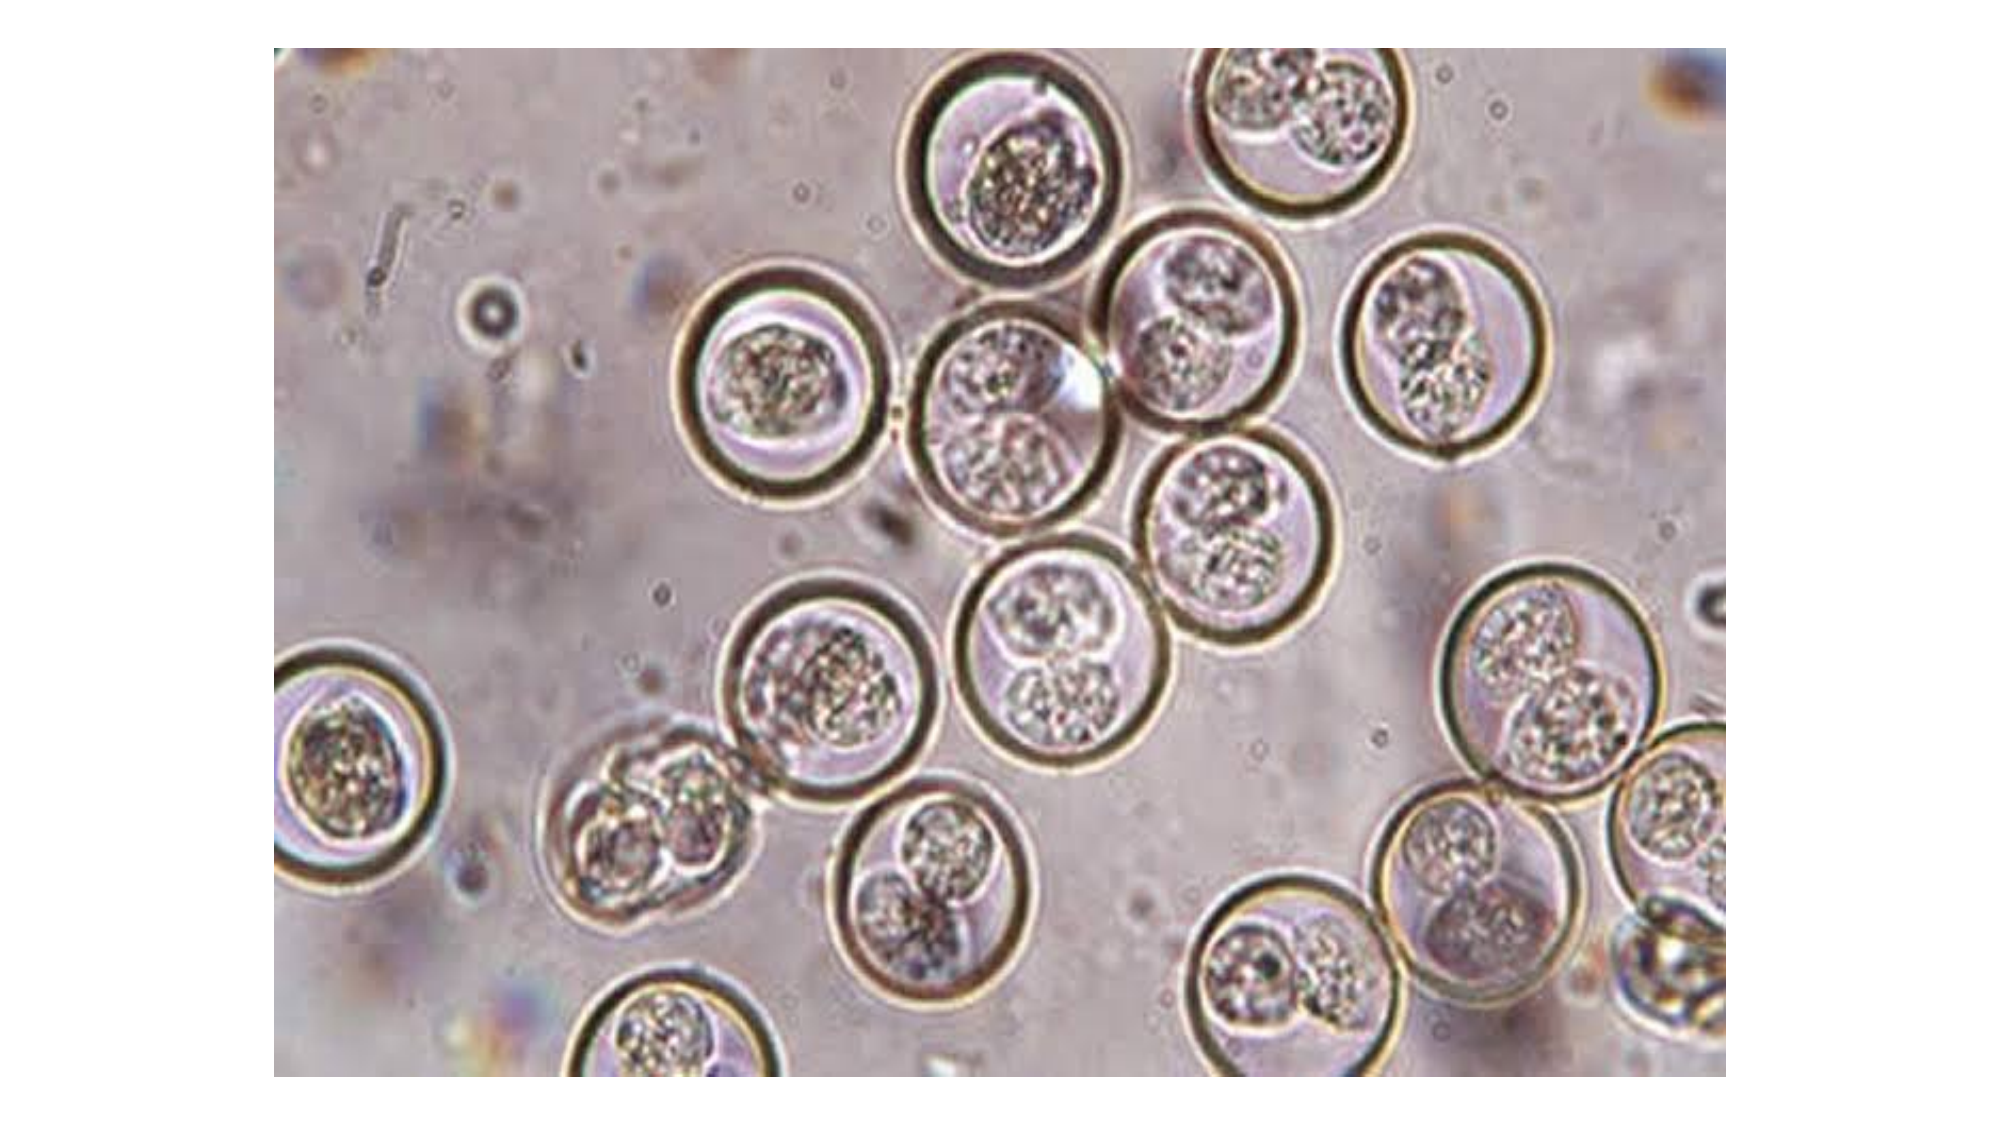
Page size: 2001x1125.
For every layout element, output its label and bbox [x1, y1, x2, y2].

picture [274, 48, 1726, 1077]
